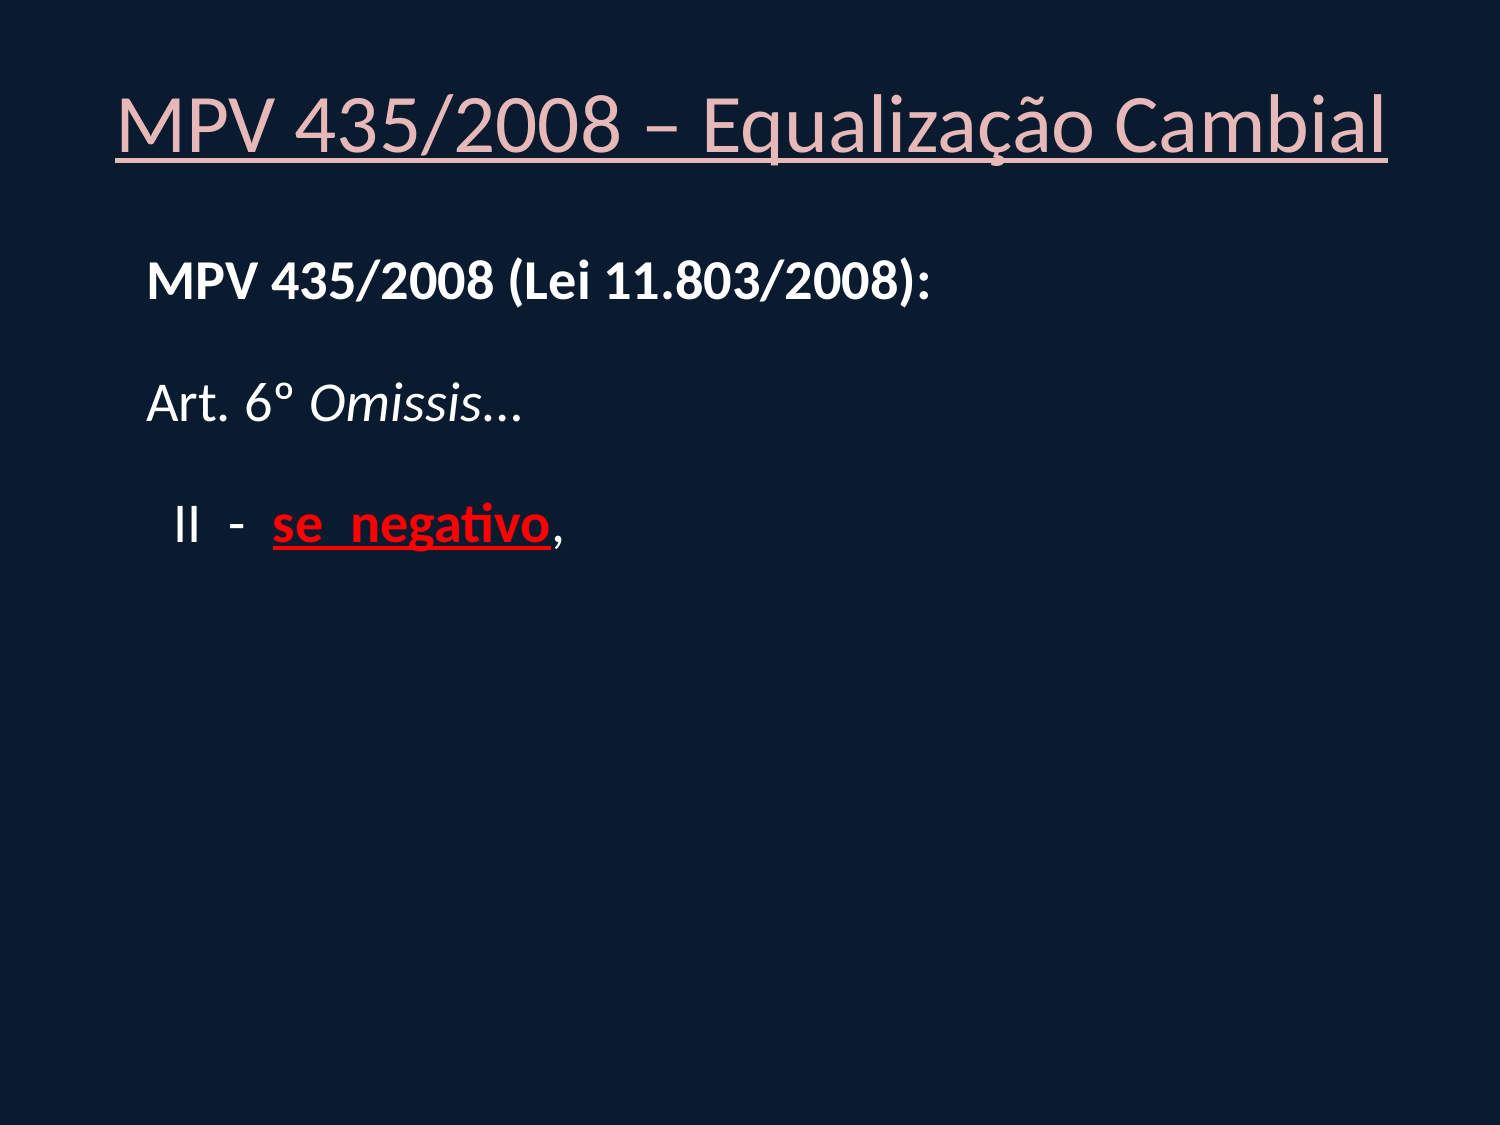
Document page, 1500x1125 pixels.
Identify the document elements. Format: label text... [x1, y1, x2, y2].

text_box MPV 435/2008 – Equalização Cambial [76, 42, 1427, 195]
list MPV 435/2008 (Lei 11.803/2008): Art. 6º Omissis... II - se negativo, obrigação da União com o Banco Central do Brasil, devendo ser objeto de pagamento até o décimo dia útil do exercício subseqüente ao da aprovação do balanço pelo Conselho Monetário Nacional. [74, 243, 1426, 970]
